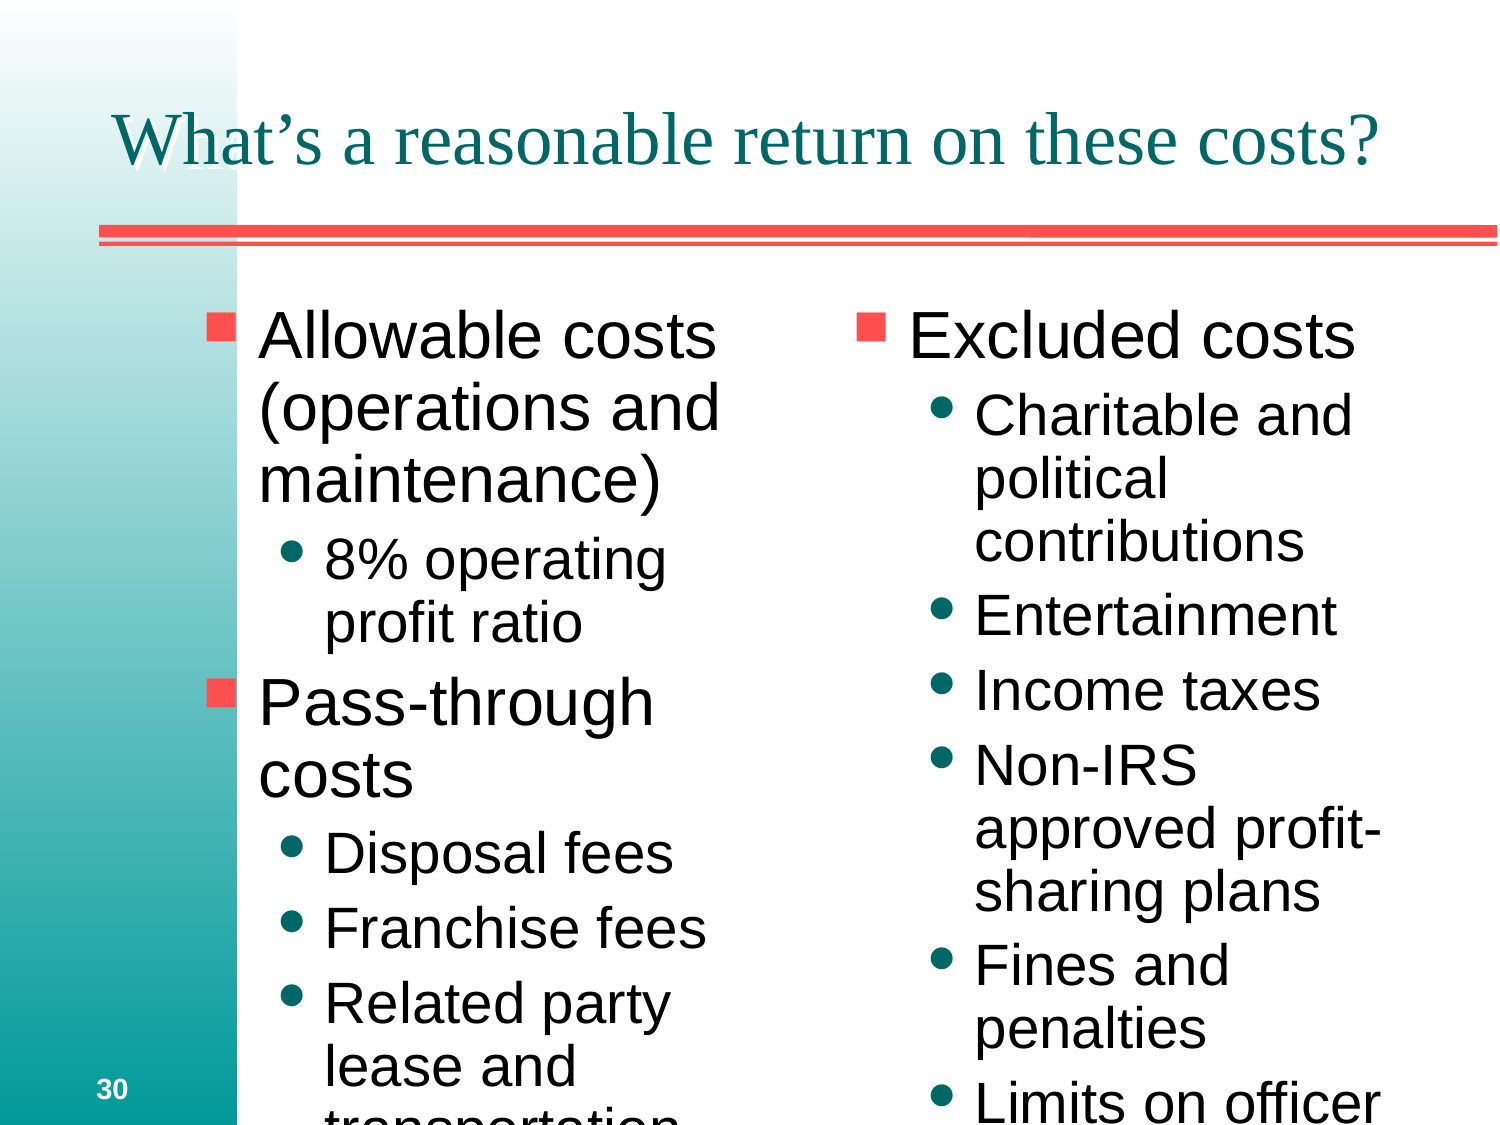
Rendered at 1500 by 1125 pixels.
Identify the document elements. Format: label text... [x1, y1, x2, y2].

list Allowable costs (operations and maintenance) 8% operating profit ratio Pass-through costs Disposal fees Franchise fees Related party lease and transportation costs [187, 293, 813, 1088]
title What’s a reasonable return on these costs? [96, 43, 1500, 225]
list Excluded costs Charitable and political contributions Entertainment Income taxes Non-IRS approved profit-sharing plans Fines and penalties Limits on officer compensation [837, 293, 1463, 1038]
